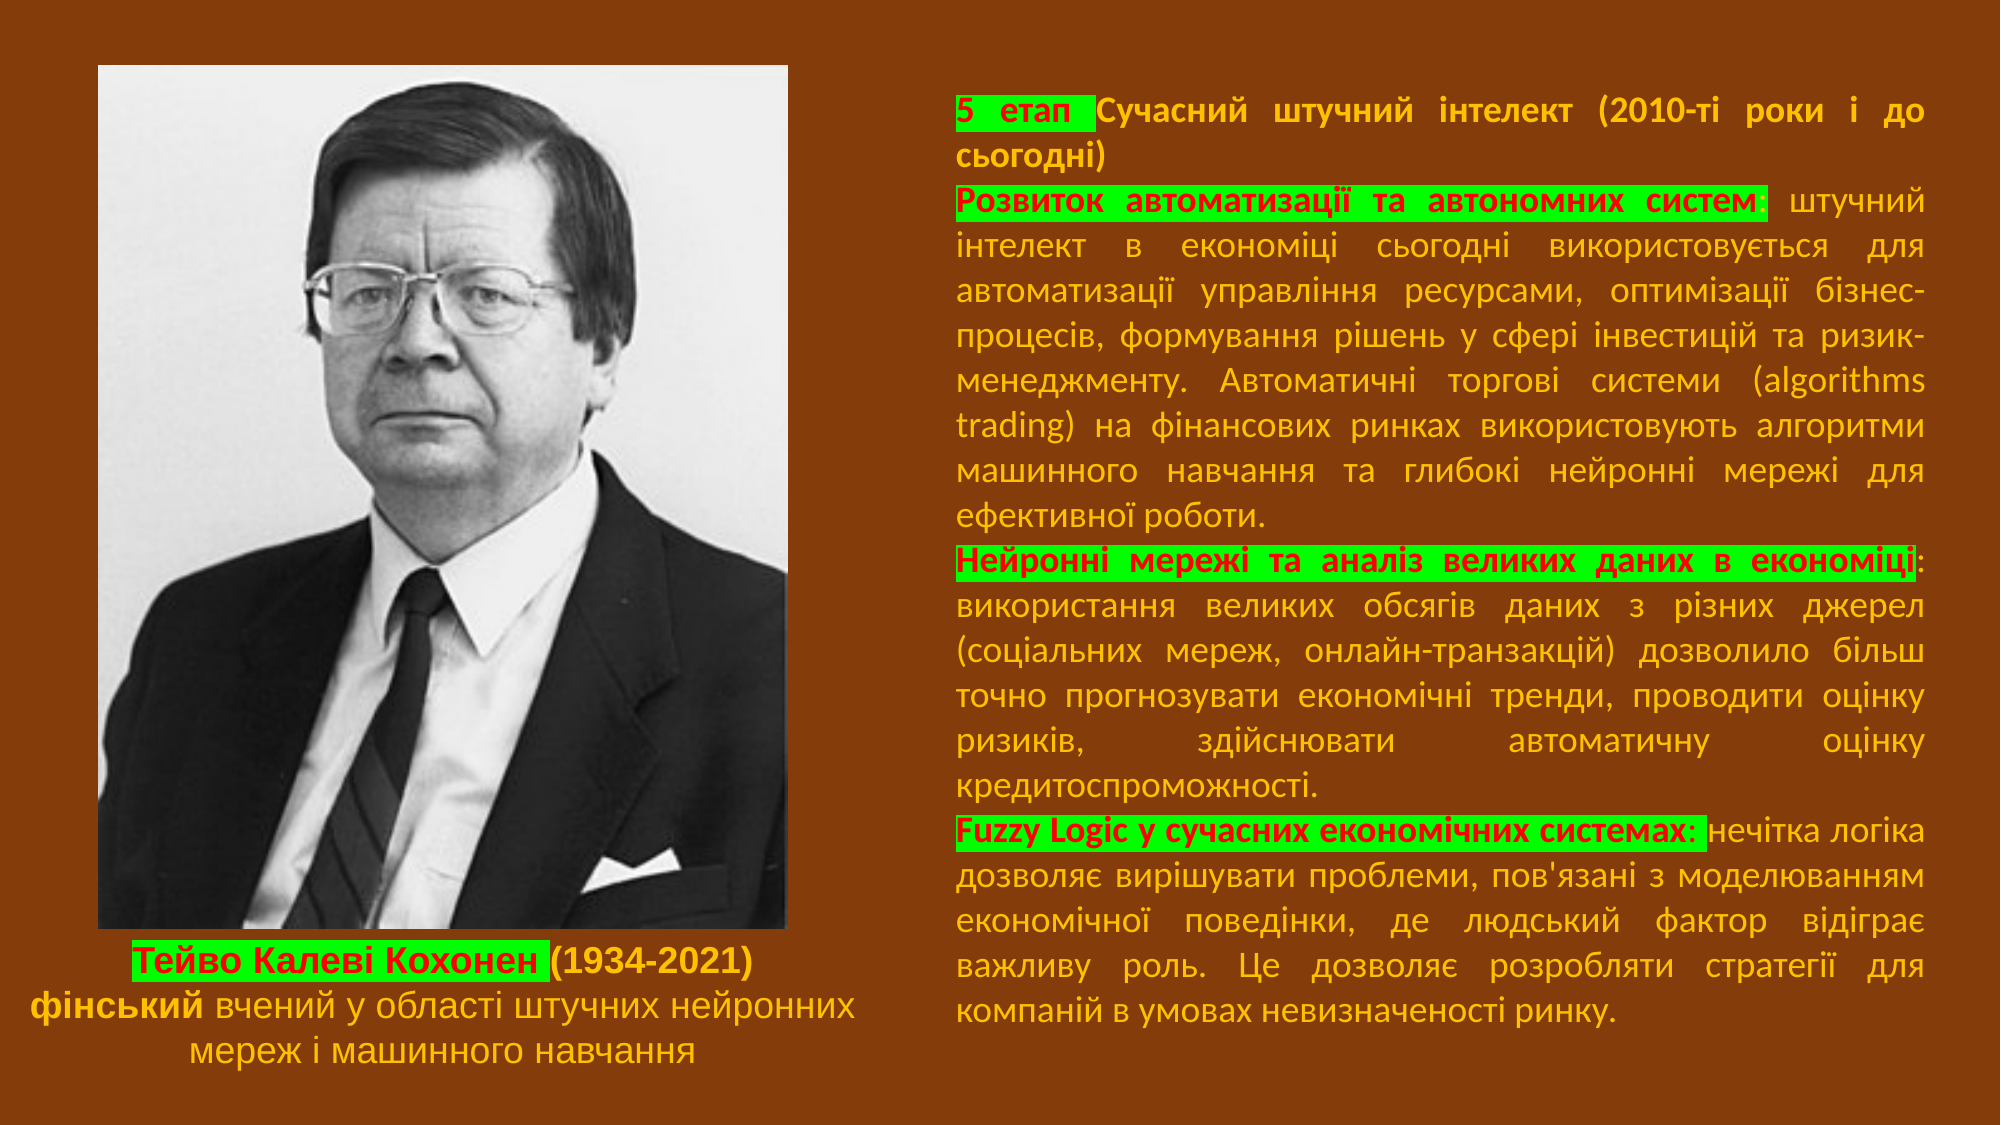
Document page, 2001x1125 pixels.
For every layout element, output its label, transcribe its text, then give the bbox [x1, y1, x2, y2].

text_box Тейво Калеві Кохонен (1934-2021) фінський вчений у області штучних нейронних мереж і машинного навчання [3, 928, 883, 1079]
picture [98, 65, 788, 929]
text_box 5 етап Сучасний штучний інтелект (2010-ті роки і до сьогодні) Розвиток автоматизації та автономних систем: штучний інтелект в економіці сьогодні використовується для автоматизації управління ресурсами, оптимізації бізнес-процесів, формування рішень у сфері інвестицій та ризик-менеджменту. Автоматичні торгові системи (algorithms trading) на фінансових ринках використовують алгоритми машинного навчання та глибокі нейронні мережі для ефективної роботи. Нейронні мережі та аналіз великих даних в економіці: використання великих обсягів даних з різних джерел (соціальних мереж, онлайн-транзакцій) дозволило більш точно прогнозувати економічні тренди, проводити оцінку ризиків, здійснювати автоматичну оцінку кредитоспроможності. Fuzzy Logic у сучасних економічних системах: нечітка логіка дозволяє вирішувати проблеми, пов'язані з моделюванням економічної поведінки, де людський фактор відіграє важливу роль. Це дозволяє розробляти стратегії для компаній в умовах невизначеності ринку. [940, 77, 1941, 1038]
